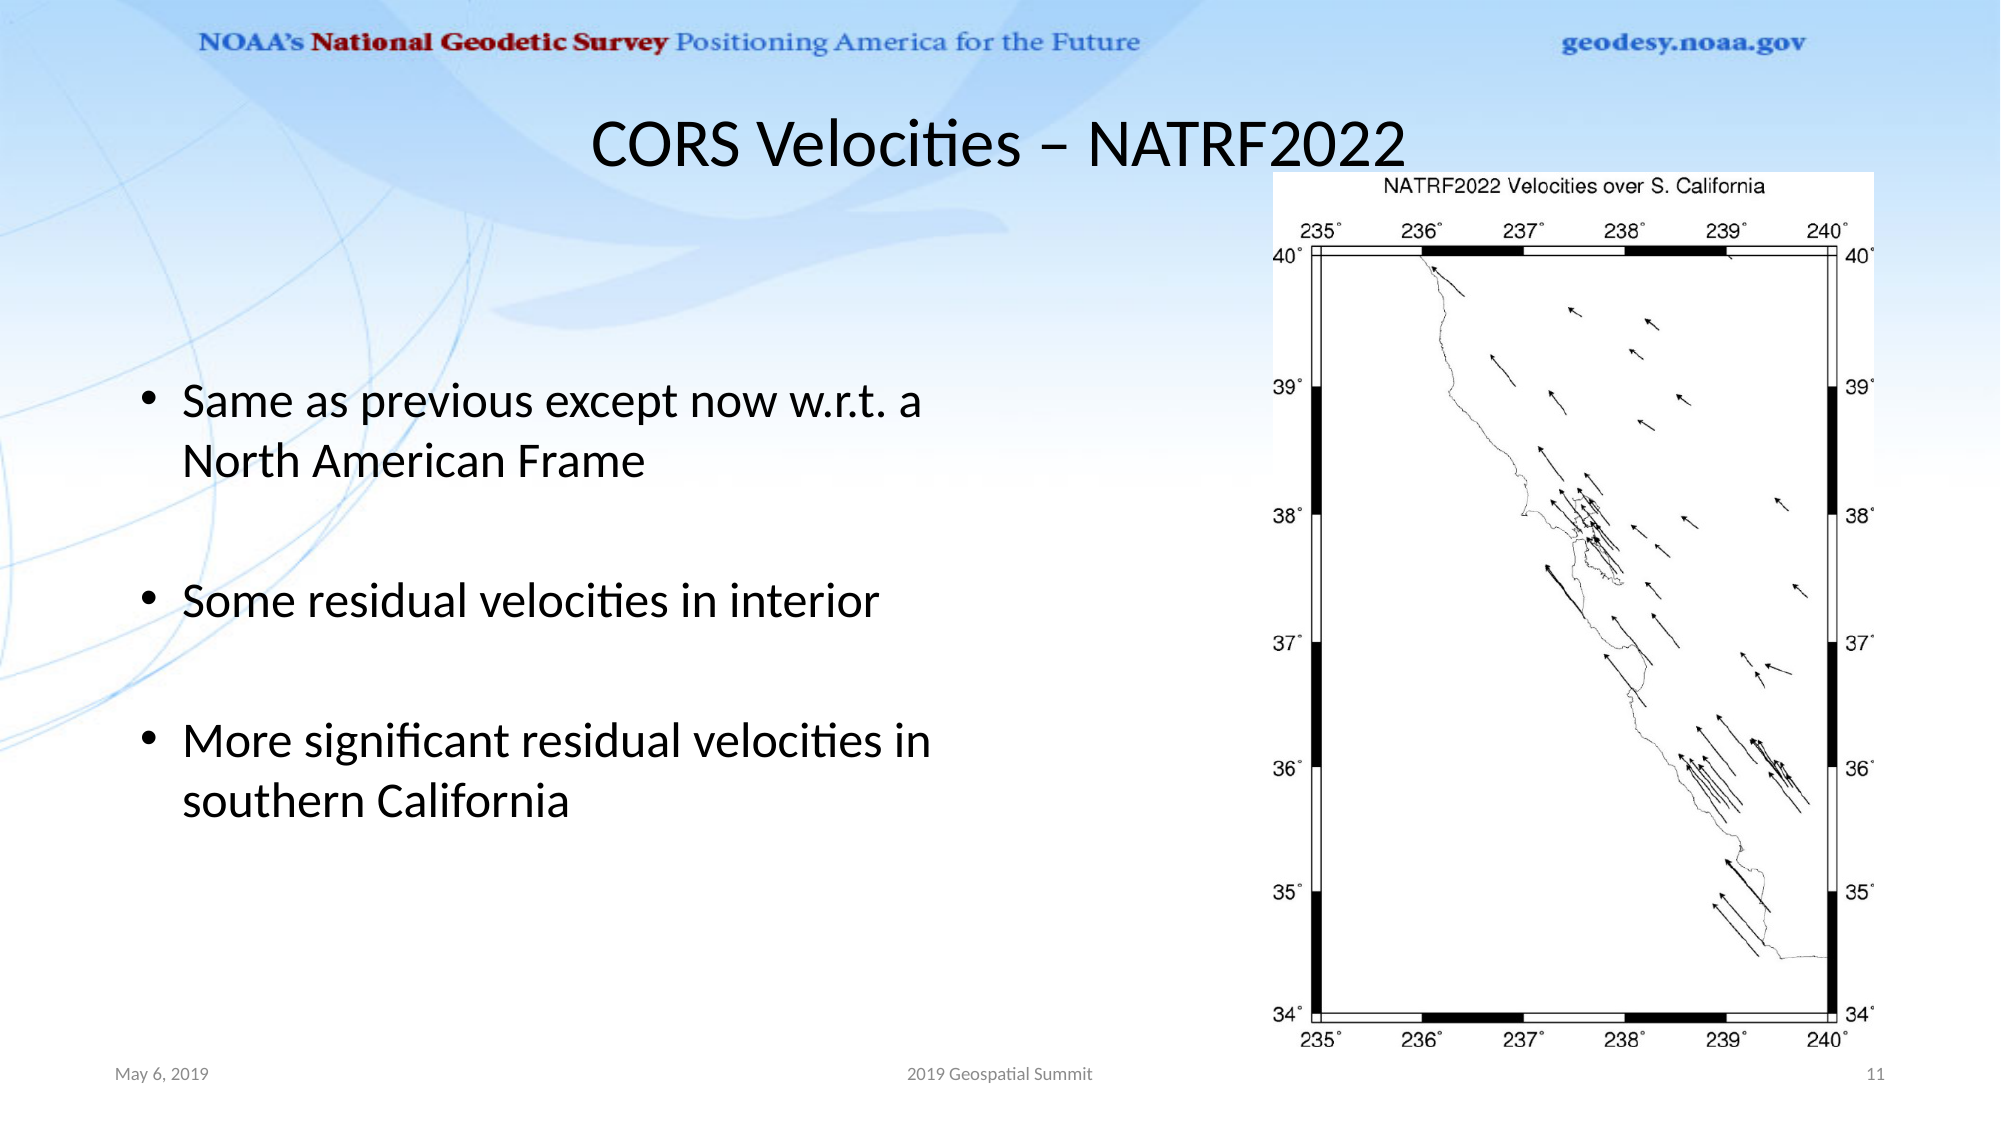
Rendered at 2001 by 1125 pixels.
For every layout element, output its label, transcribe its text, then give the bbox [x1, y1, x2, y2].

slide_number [99, 1042, 567, 1103]
picture [0, 0, 2001, 1125]
title CORS Velocities – NATRF2022 [99, 45, 1900, 233]
footer 2019 Geospatial Summit [683, 1042, 1317, 1103]
slide_number 11 [1433, 1042, 1900, 1103]
list Same as previous except now w.r.t. a North American Frame Some residual velocities in interior More significant residual velocities in southern California [125, 360, 1009, 857]
